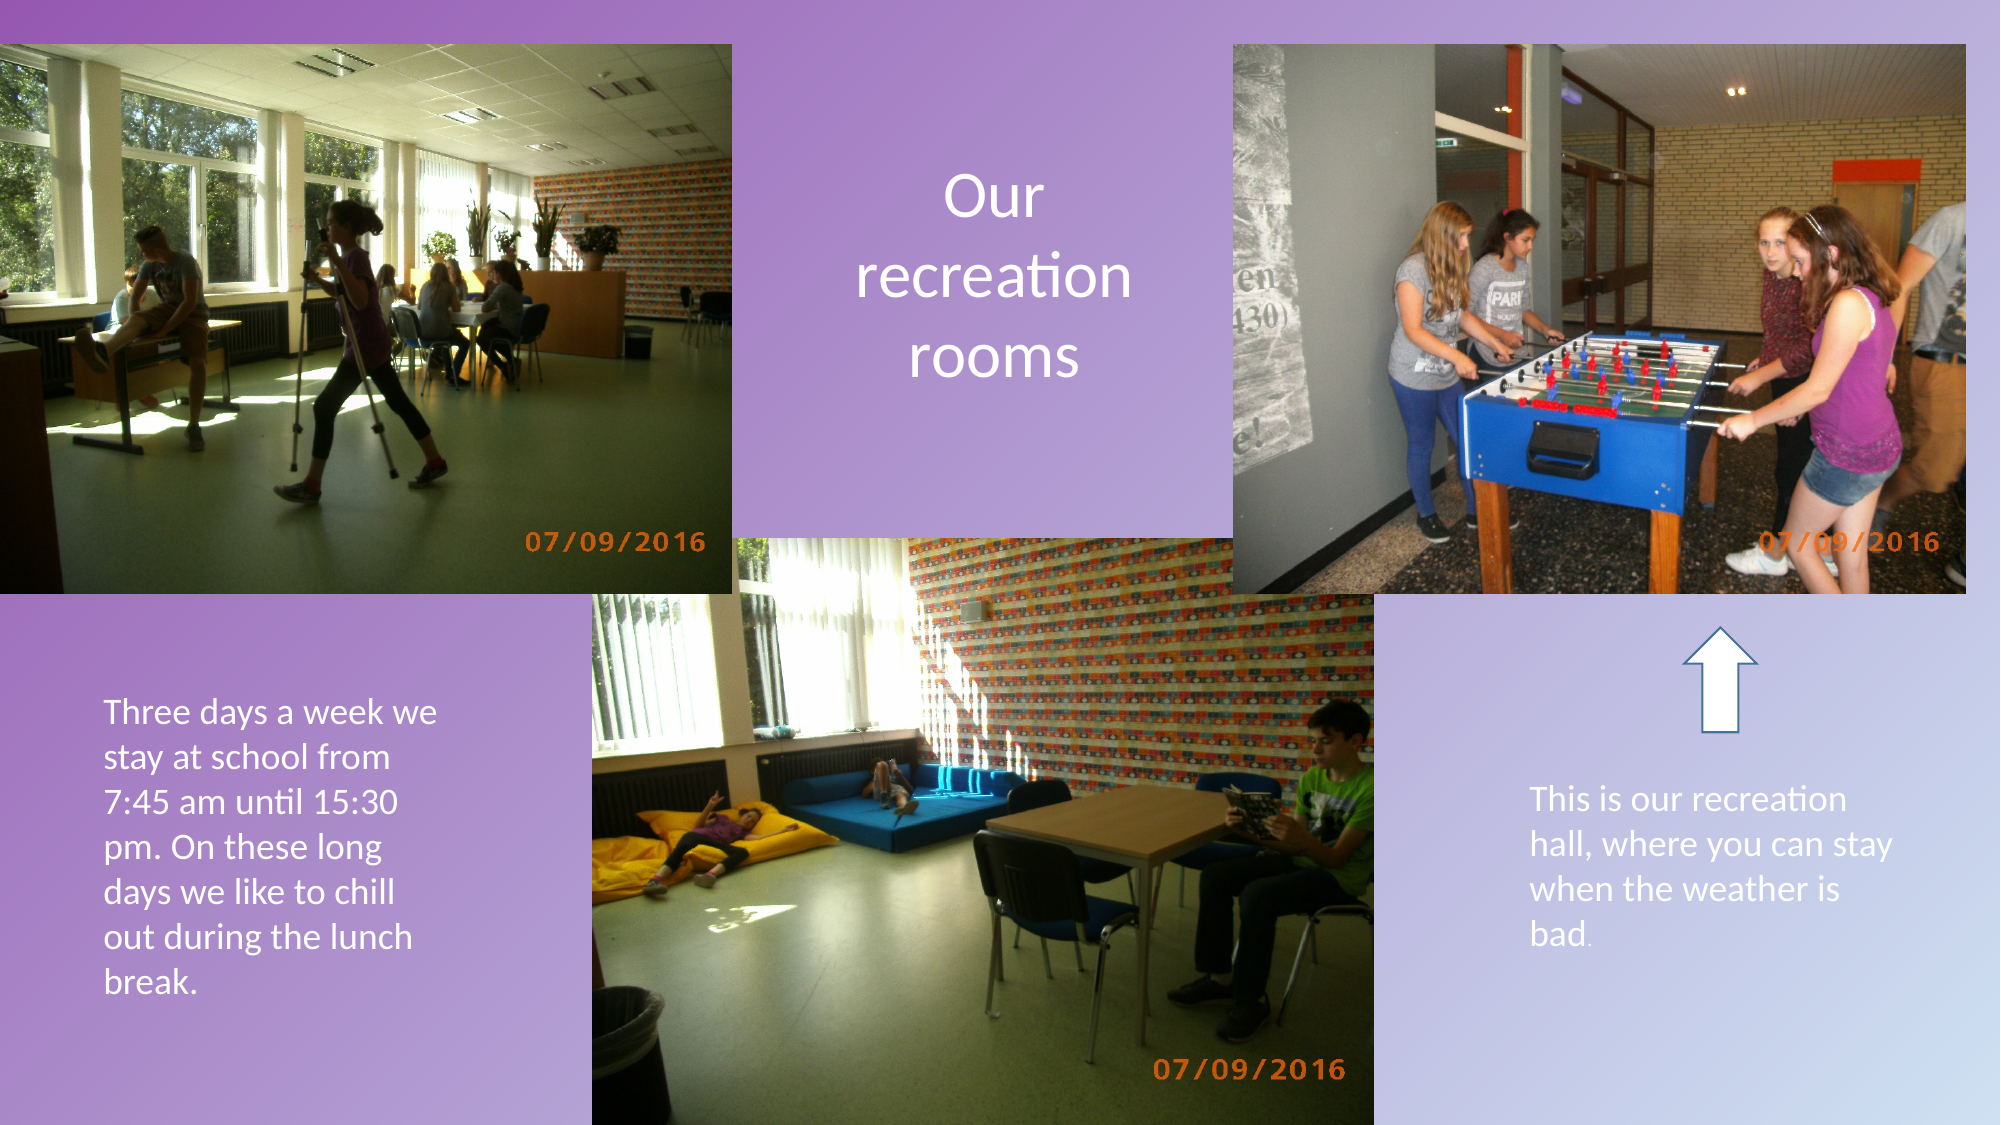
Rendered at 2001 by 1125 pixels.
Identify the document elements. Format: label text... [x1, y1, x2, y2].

text_box Our recreation rooms [821, 143, 1168, 399]
text_box This is our recreation hall, where you can stay when the weather is bad. [1514, 766, 1927, 955]
picture [0, 44, 1966, 1125]
text_box Three days a week we stay at school from 7:45 am until 15:30 pm. On these long days we like to chill out during the lunch break. [88, 679, 467, 1010]
text_box [1681, 625, 1760, 734]
